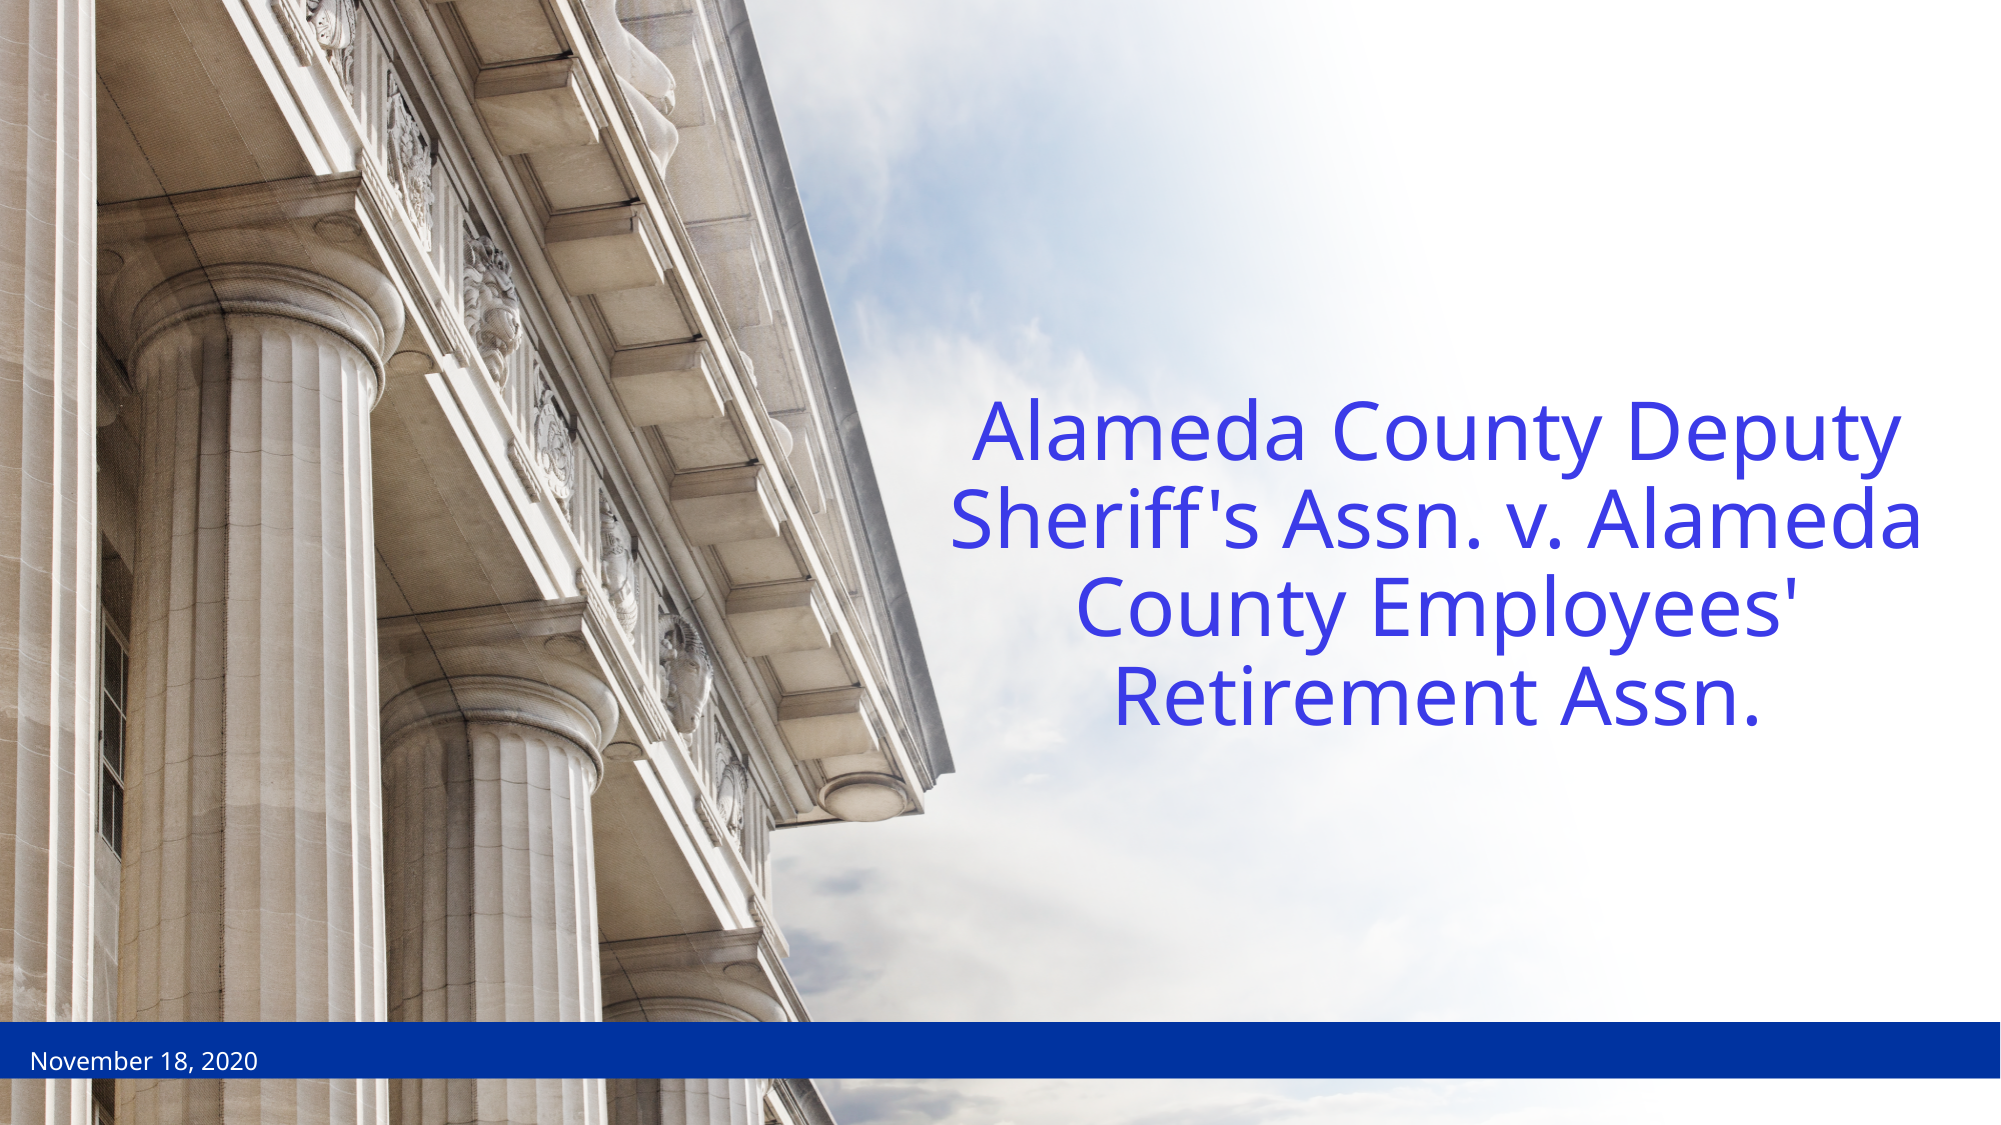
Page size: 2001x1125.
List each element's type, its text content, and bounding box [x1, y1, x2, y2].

title Alameda County Deputy Sheriff's Assn. v. Alameda County Employees' Retirement Assn. [896, 374, 1980, 751]
picture [0, 0, 2001, 1125]
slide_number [14, 1037, 450, 1089]
